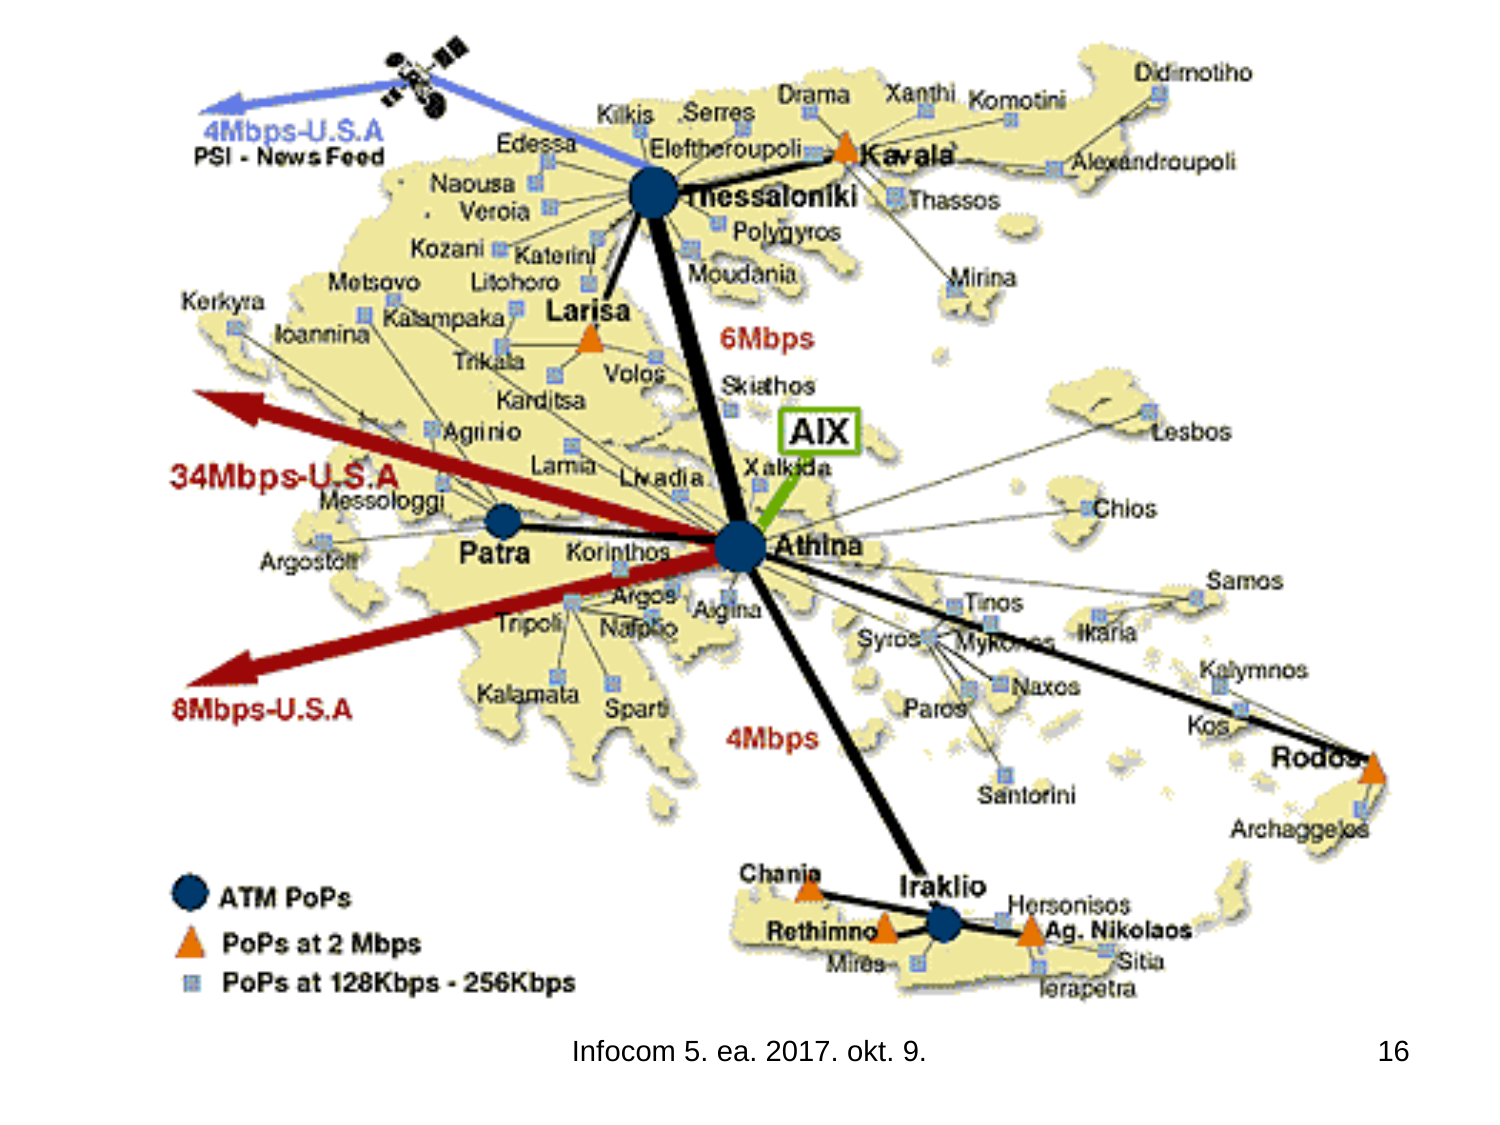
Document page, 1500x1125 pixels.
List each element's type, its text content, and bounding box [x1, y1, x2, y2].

slide_number 16 [1074, 1039, 1426, 1103]
picture [159, 25, 1424, 1034]
footer Infocom 5. ea. 2017. okt. 9. [512, 1043, 988, 1103]
